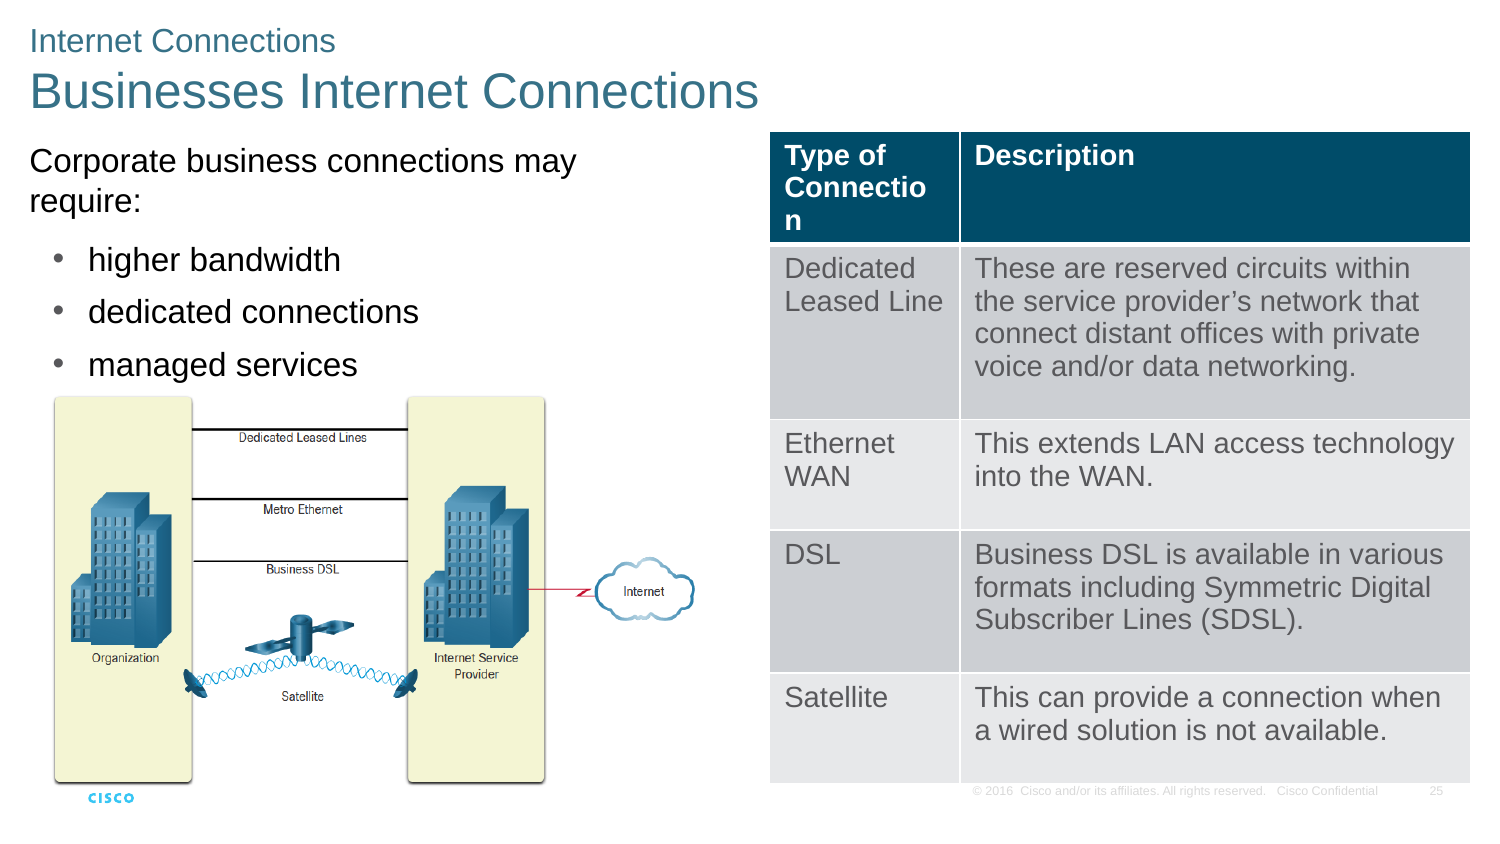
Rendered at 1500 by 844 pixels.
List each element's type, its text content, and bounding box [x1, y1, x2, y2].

table_header Description [961, 132, 1470, 242]
table_cell This extends LAN access technology into the WAN. [961, 420, 1470, 529]
table_cell Business DSL is available in various formats including Symmetric Digital Subscriber Lines (SDSL). [961, 531, 1470, 672]
table_cell Ethernet WAN [770, 420, 959, 529]
list Corporate business connections may require: higher bandwidth dedicated connections managed services [14, 132, 698, 372]
table_cell DSL [770, 531, 959, 672]
title Internet Connections Businesses Internet Connections [14, 6, 1485, 131]
table_cell Satellite [770, 674, 959, 783]
table_cell Dedicated Leased Line [770, 247, 959, 419]
table_header Type of Connection [770, 132, 959, 242]
table_cell These are reserved circuits within the service provider’s network that connect distant offices with private voice and/or data networking. [961, 247, 1470, 419]
table_cell This can provide a connection when a wired solution is not available. [961, 674, 1470, 783]
picture [45, 386, 698, 790]
